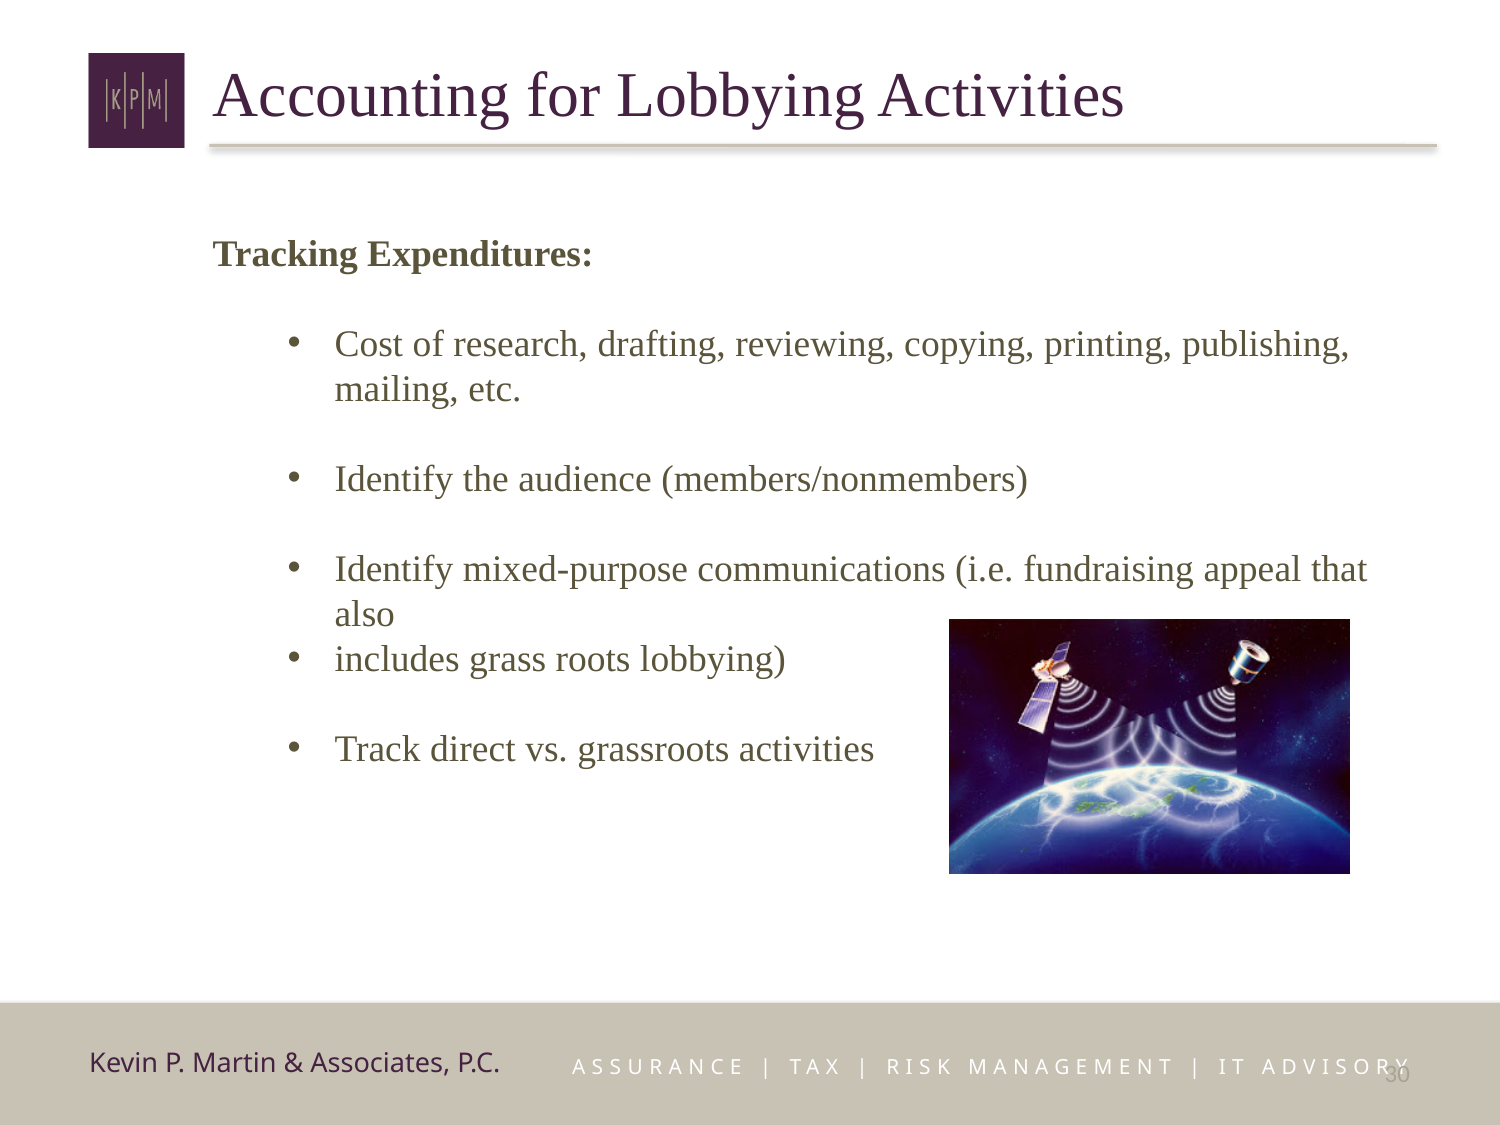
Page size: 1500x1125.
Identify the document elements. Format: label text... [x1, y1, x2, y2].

title Accounting for Lobbying Activities [197, 45, 1425, 138]
picture [948, 619, 1350, 874]
picture [83, 49, 188, 154]
text_box Tracking Expenditures: Cost of research, drafting, reviewing, copying, printing, publishing, mailing, etc. Identify the audience (members/nonmembers) Identify mixed-purpose communications (i.e. fundraising appeal that also includes grass roots lobbying) Track direct vs. grassroots activities [197, 221, 1410, 867]
slide_number 30 [1074, 1042, 1425, 1103]
